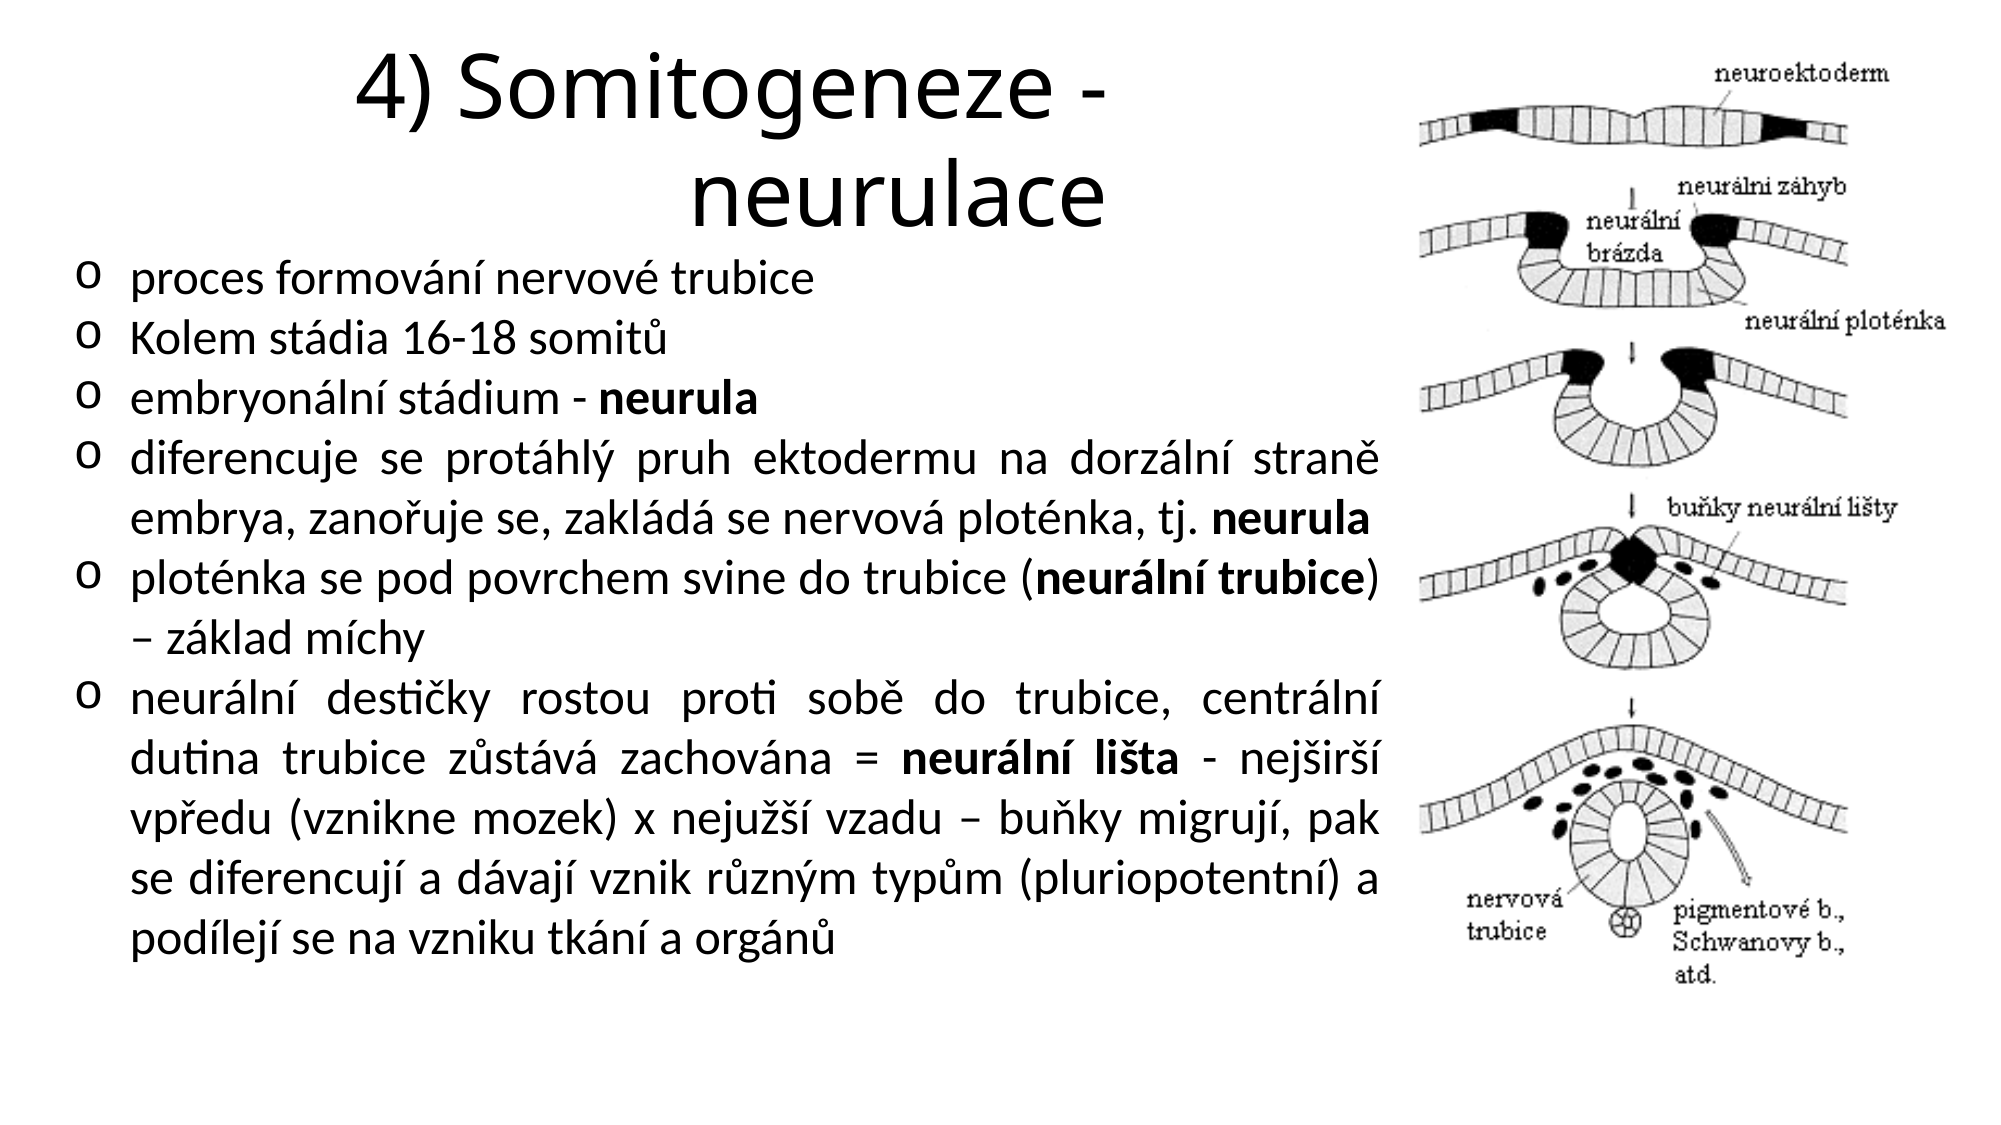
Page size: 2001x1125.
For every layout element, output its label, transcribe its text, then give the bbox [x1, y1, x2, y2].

text_box 4) Somitogeneze - neurulace [0, 21, 1123, 252]
picture [1407, 56, 1968, 999]
text_box proces formování nervové trubice Kolem stádia 16-18 somitů embryonální stádium - neurula diferencuje se protáhlý pruh ektodermu na dorzální straně embrya, zanořuje se, zakládá se nervová ploténka, tj. neurula ploténka se pod povrchem svine do trubice (neurální trubice) – základ míchy neurální destičky rostou proti sobě do trubice, centrální dutina trubice zůstává zachována = neurální lišta - nejširší vpředu (vznikne mozek) x nejužší vzadu – buňky migrují, pak se diferencují a dávají vznik různým typům (pluriopotentní) a podílejí se na vzniku tkání a orgánů [58, 237, 1396, 973]
